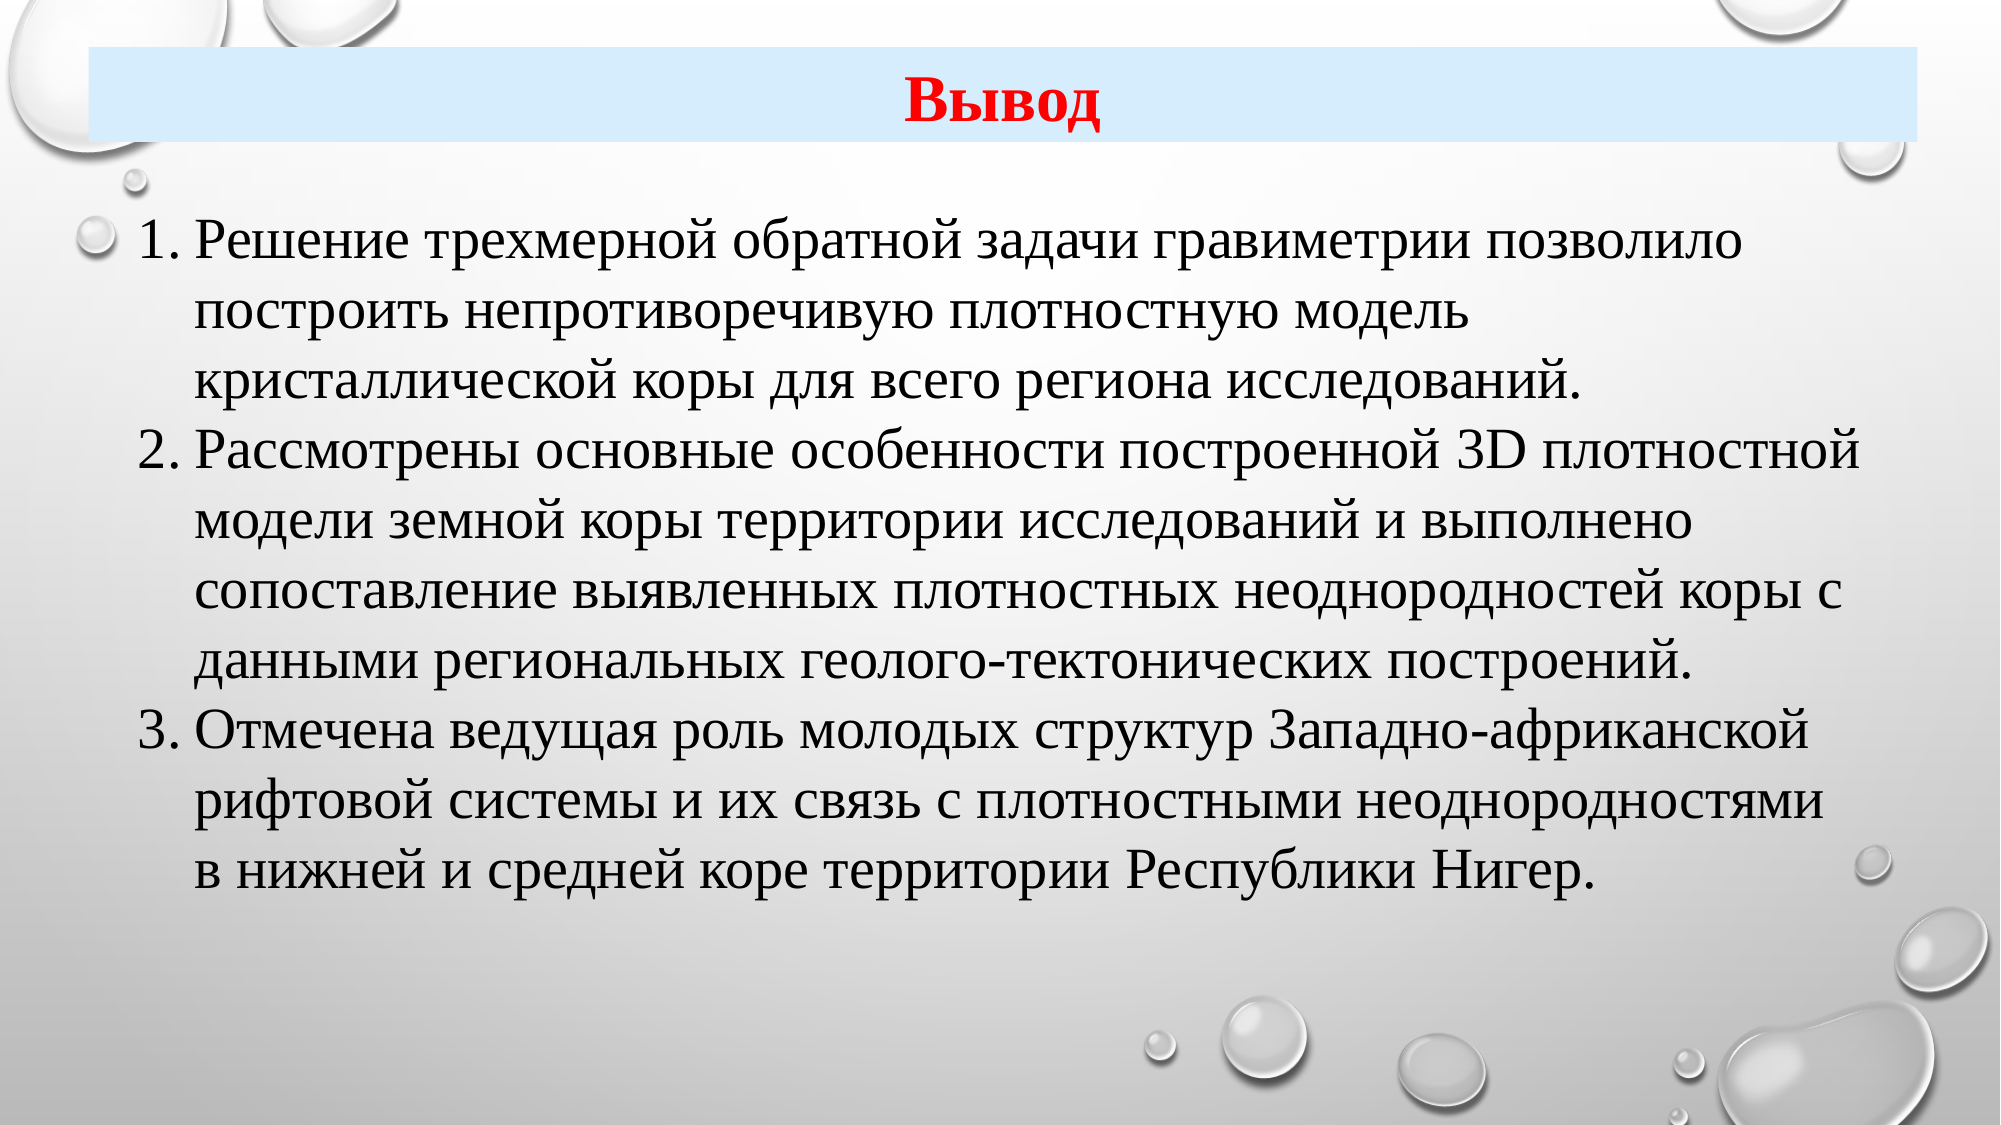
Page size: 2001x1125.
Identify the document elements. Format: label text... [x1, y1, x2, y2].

text_box Вывод [88, 47, 1918, 142]
text_box Решение трехмерной обратной задачи гравиметрии позволило построить непротиворечивую плотностную модель кристаллической коры для всего региона исследований. Рассмотрены основные особенности построенной 3D плотностной модели земной коры территории исследований и выполнено сопоставление выявленных плотностных неоднородностей коры с данными региональных геолого-тектонических построений. Отмечена ведущая роль молодых структур Западно-африканской рифтовой системы и их связь с плотностными неоднородностями в нижней и средней коре территории Республики Нигер. [123, 193, 1883, 908]
picture [0, 0, 2000, 1125]
